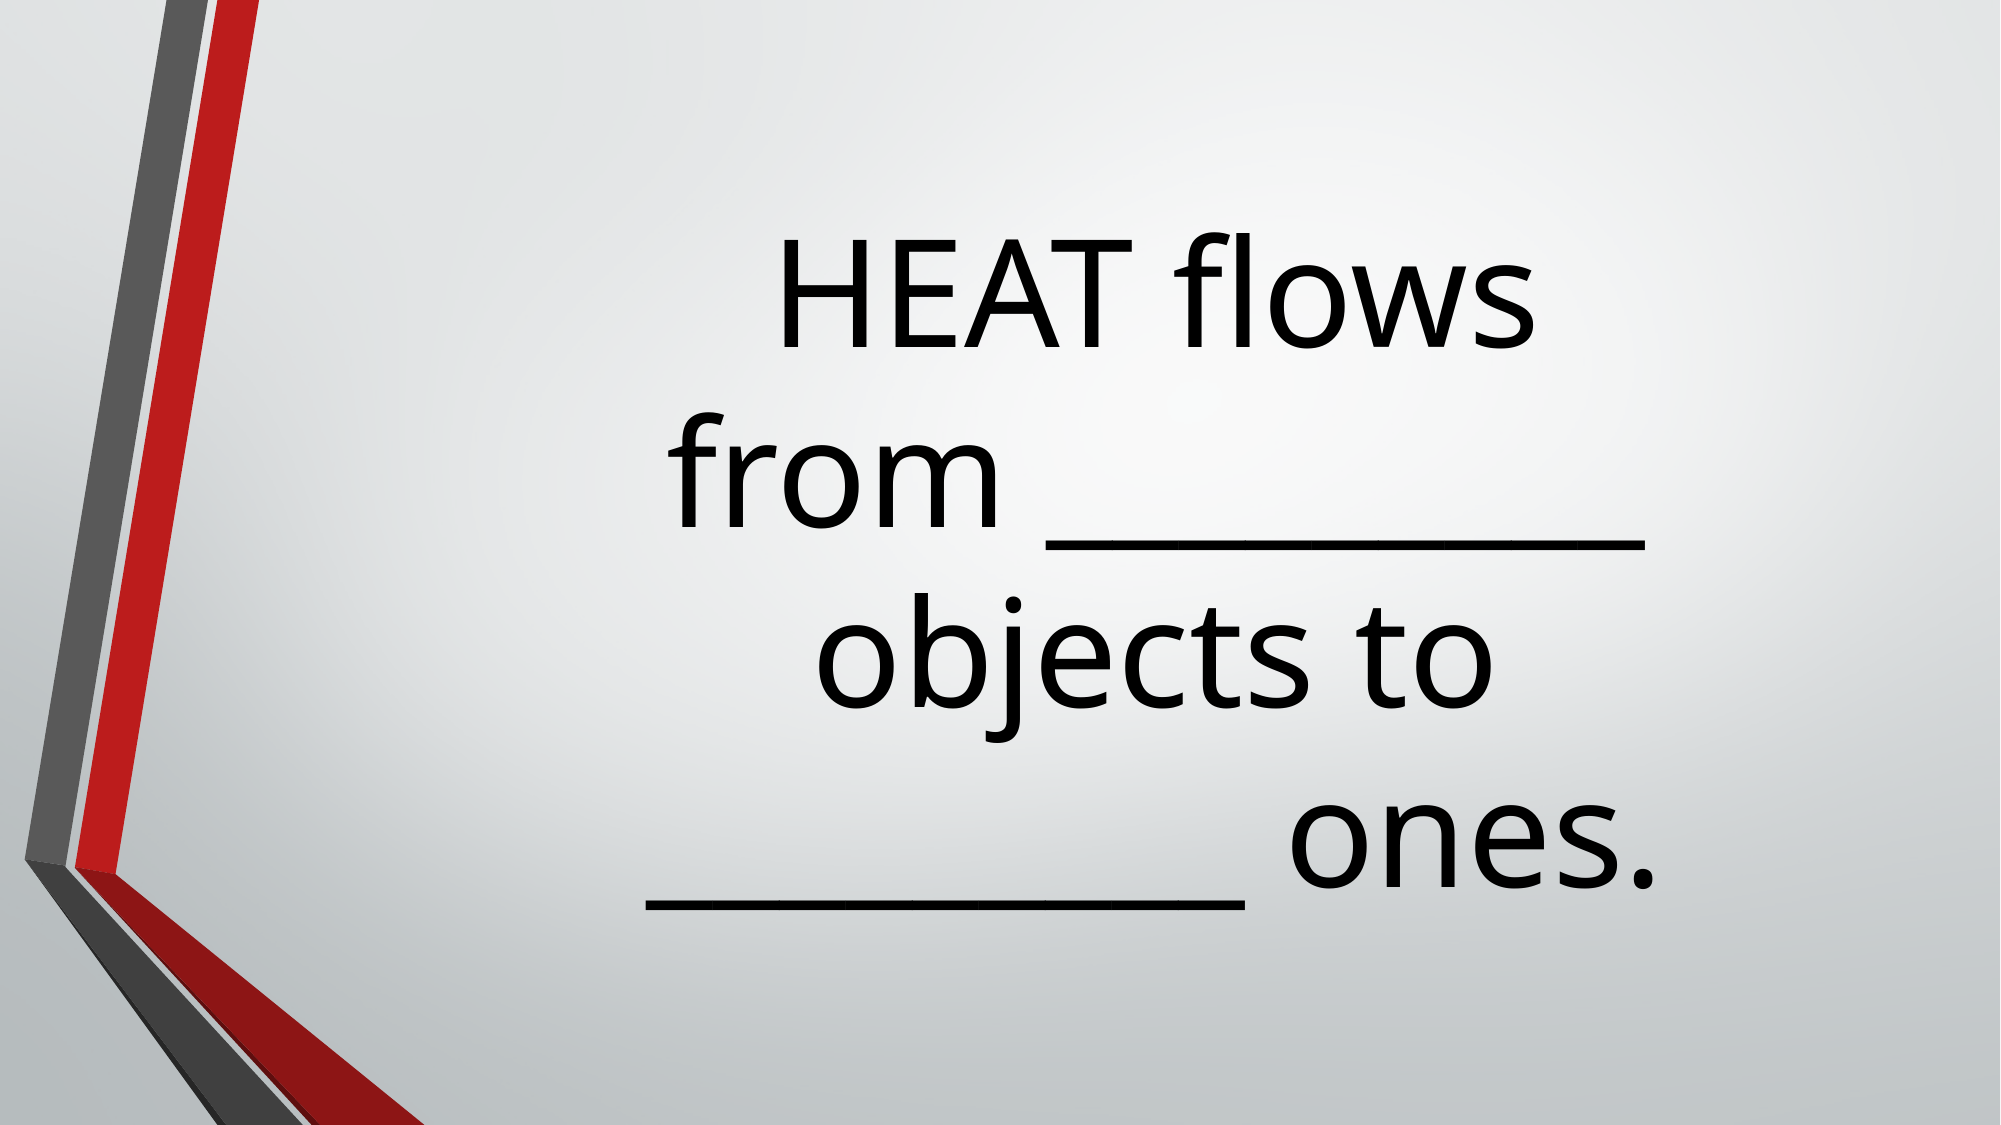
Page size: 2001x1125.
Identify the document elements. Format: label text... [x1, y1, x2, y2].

title HEAT flows from _________ objects to _________ ones. [591, 414, 1720, 702]
